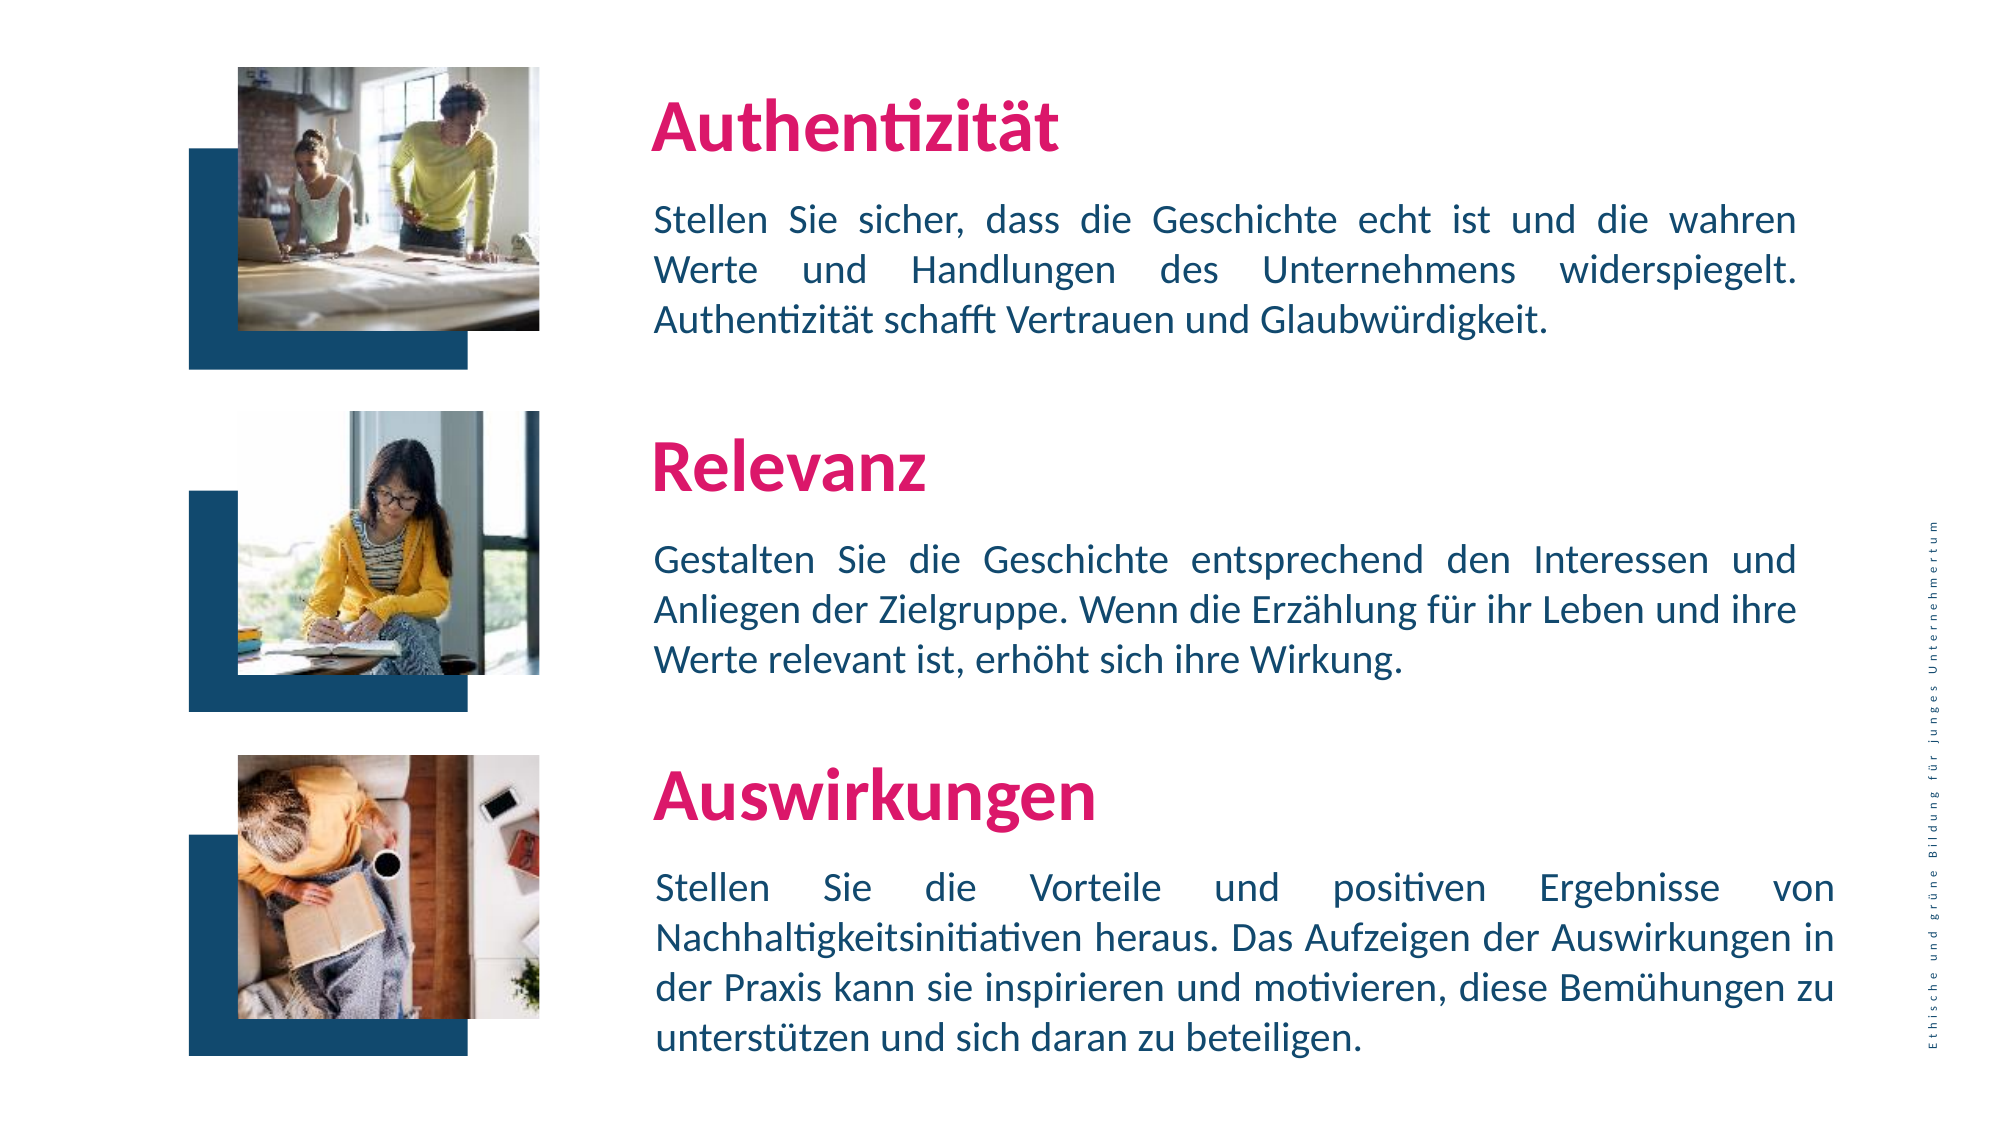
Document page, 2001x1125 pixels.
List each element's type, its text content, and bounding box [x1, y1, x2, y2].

picture [237, 66, 540, 331]
list Relevanz [636, 408, 1811, 529]
list Auswirkungen [638, 738, 1813, 858]
list Gestalten Sie die Geschichte entsprechend den Interessen und Anliegen der Zielgruppe. Wenn die Erzählung für ihr Leben und ihre Werte relevant ist, erhöht sich ihre Wirkung. [638, 524, 1813, 680]
list Stellen Sie sicher, dass die Geschichte echt ist und die wahren Werte und Handlungen des Unternehmens widerspiegelt. Authentizität schafft Vertrauen und Glaubwürdigkeit. [638, 183, 1813, 339]
picture [237, 755, 540, 1019]
list Stellen Sie die Vorteile und positiven Ergebnisse von Nachhaltigkeitsinitiativen heraus. Das Aufzeigen der Auswirkungen in der Praxis kann sie inspirieren und motivieren, diese Bemühungen zu unterstützen und sich daran zu beteiligen. [640, 852, 1851, 1008]
picture [237, 411, 540, 675]
list Authentizität [636, 68, 1811, 189]
